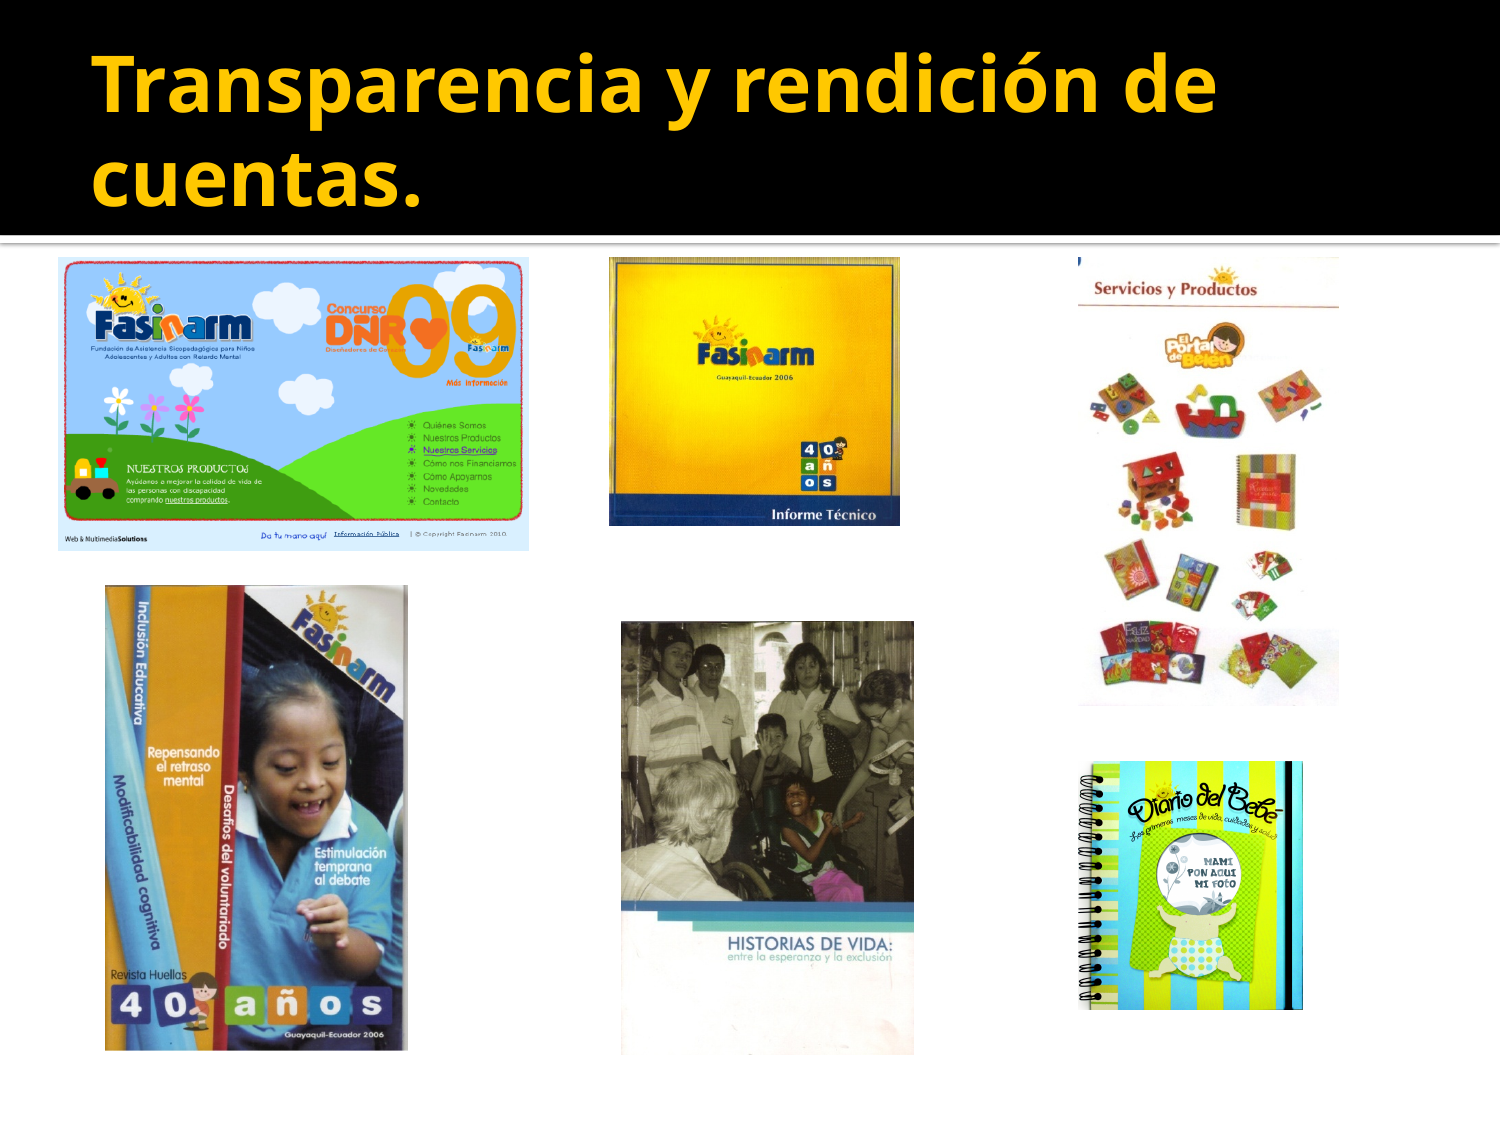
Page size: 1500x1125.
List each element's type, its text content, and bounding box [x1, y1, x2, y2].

picture [1078, 761, 1303, 1010]
title Transparencia y rendición de cuentas. [75, 25, 1425, 231]
picture [105, 585, 408, 1051]
picture [620, 620, 914, 1055]
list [58, 257, 529, 551]
picture [1078, 257, 1339, 706]
picture [609, 257, 900, 526]
